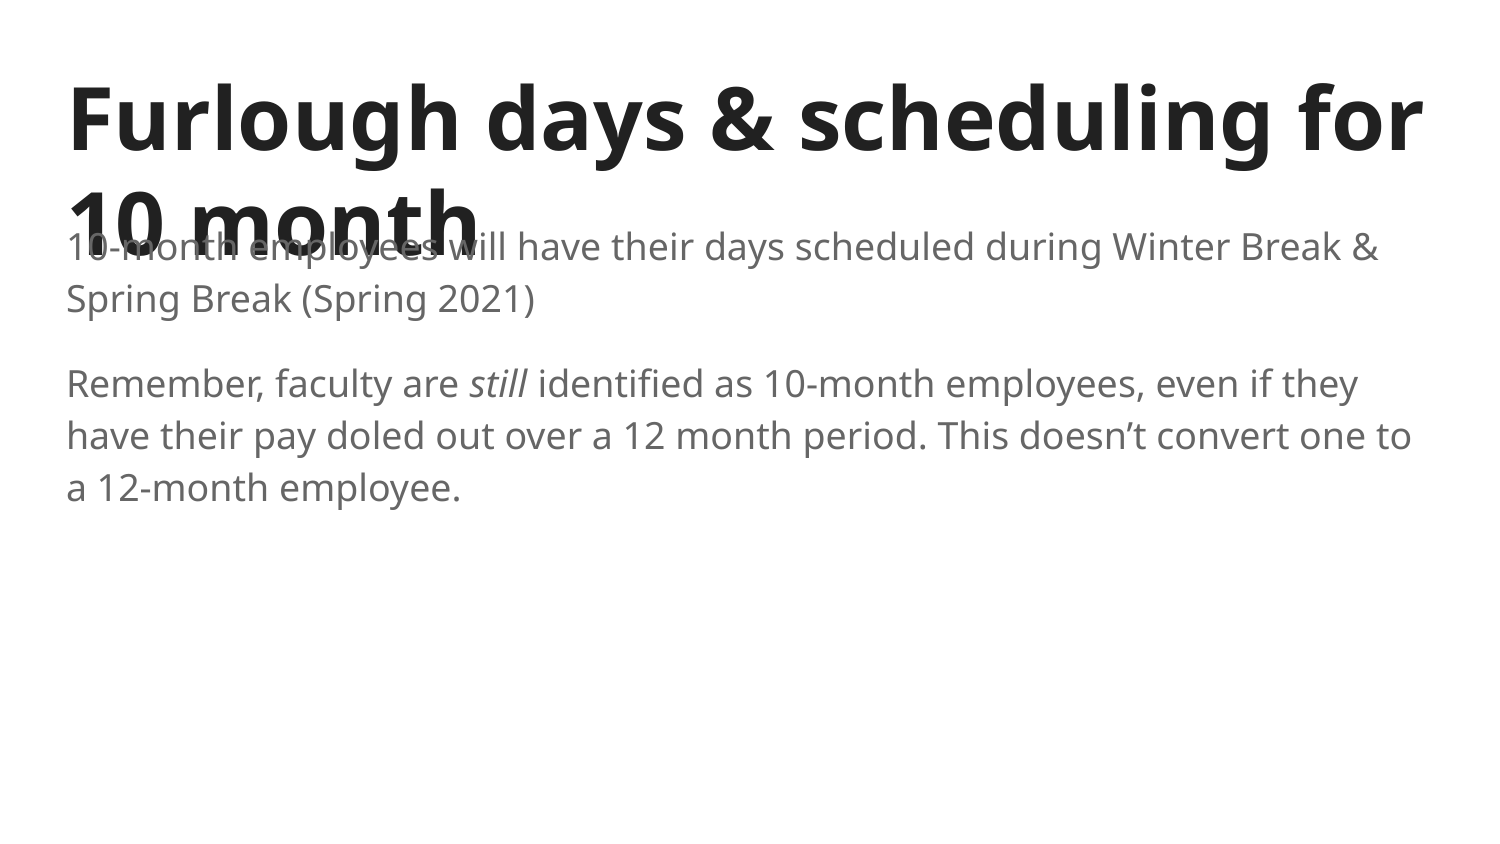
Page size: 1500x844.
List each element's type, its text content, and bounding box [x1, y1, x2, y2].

list 10-month employees will have their days scheduled during Winter Break & Spring Break (Spring 2021) Remember, faculty are still identified as 10-month employees, even if they have their pay doled out over a 12 month period. This doesn’t convert one to a 12-month employee. [51, 201, 1449, 750]
title Furlough days & scheduling for 10 month [51, 48, 1449, 180]
